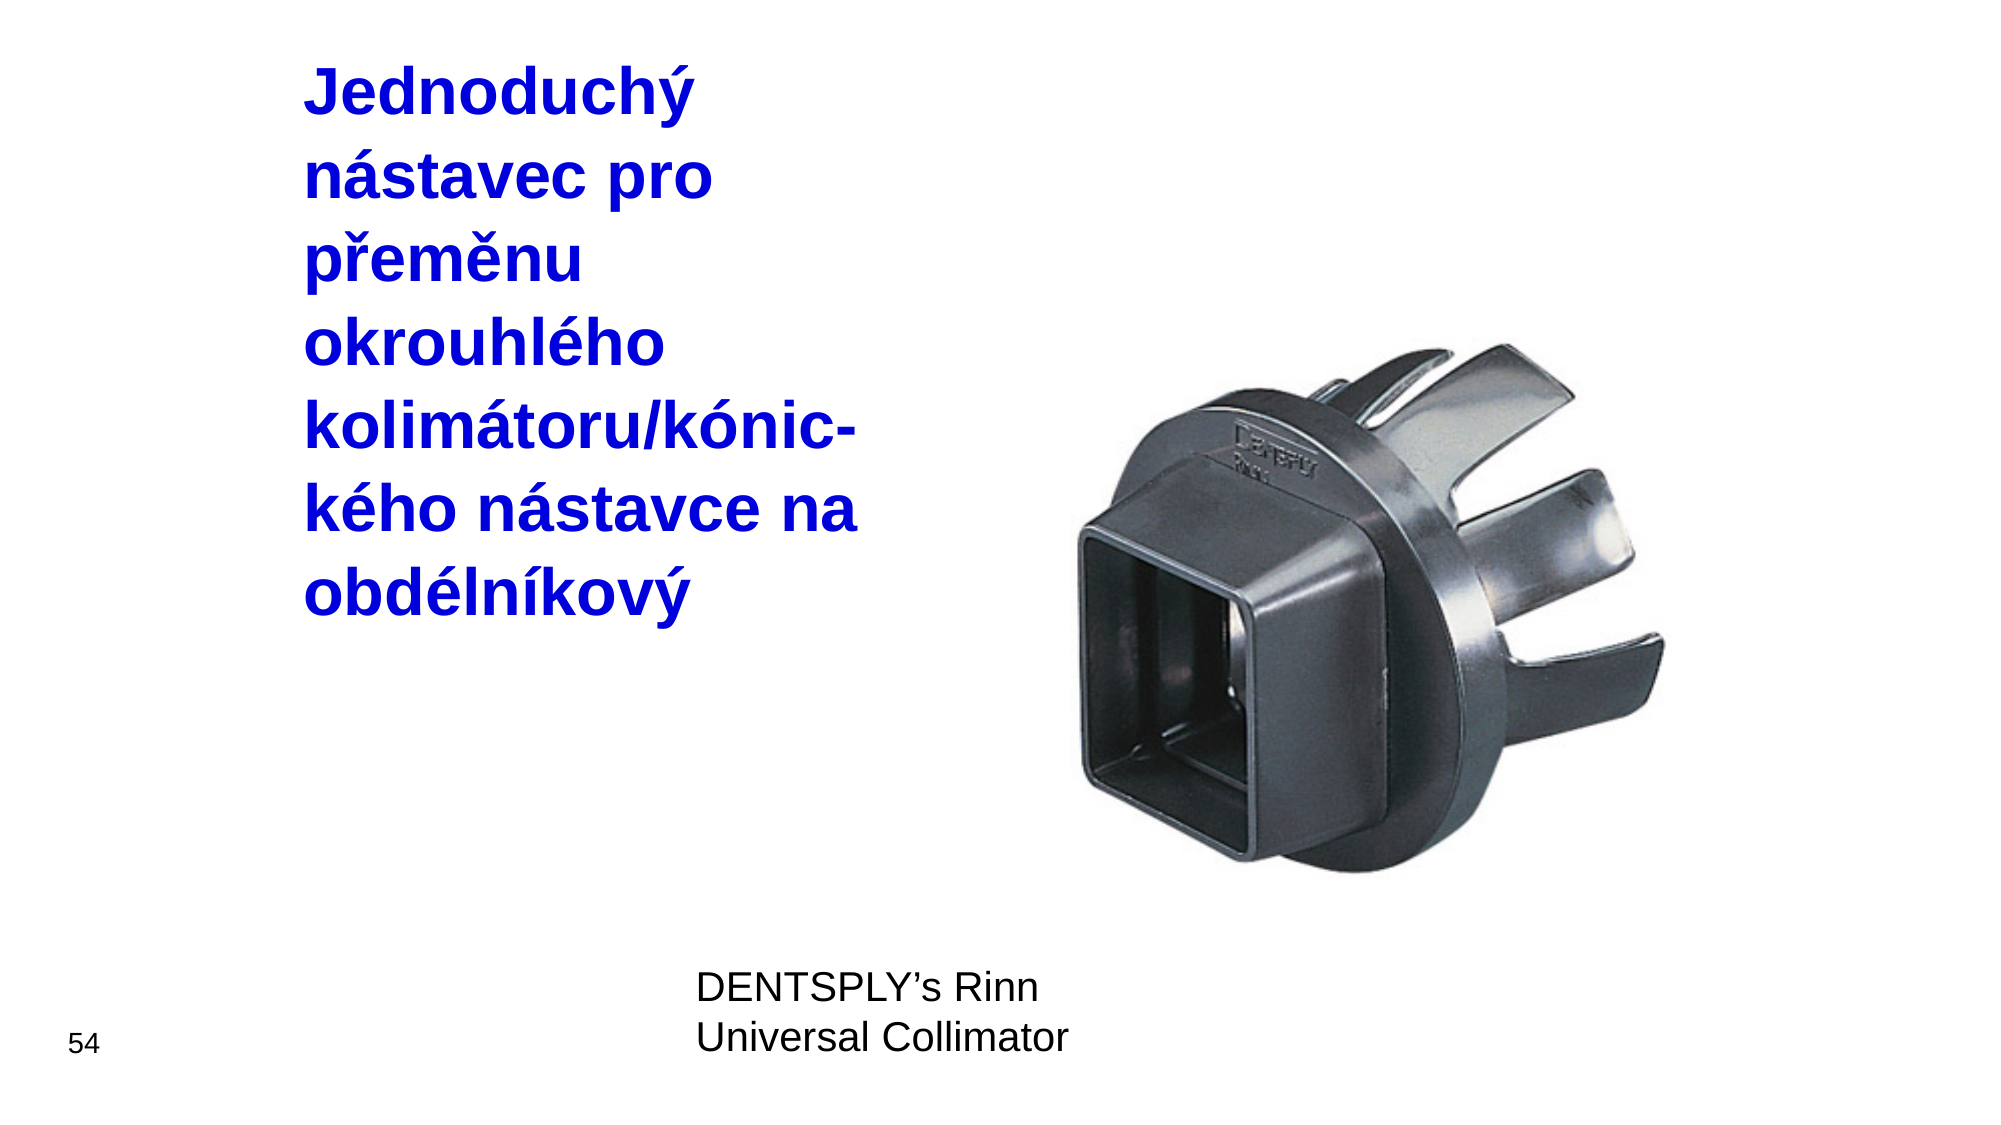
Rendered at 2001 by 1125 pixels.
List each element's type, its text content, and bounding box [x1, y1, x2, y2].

slide_number 54 [67, 1021, 110, 1063]
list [1070, 337, 1672, 879]
text_box DENTSPLY’s Rinn Universal Collimator [680, 952, 1236, 1068]
title Jednoduchý nástavec pro přeměnu okrouhlého kolimátoru/kónic-kého nástavce na obdélníkový [303, 45, 941, 633]
